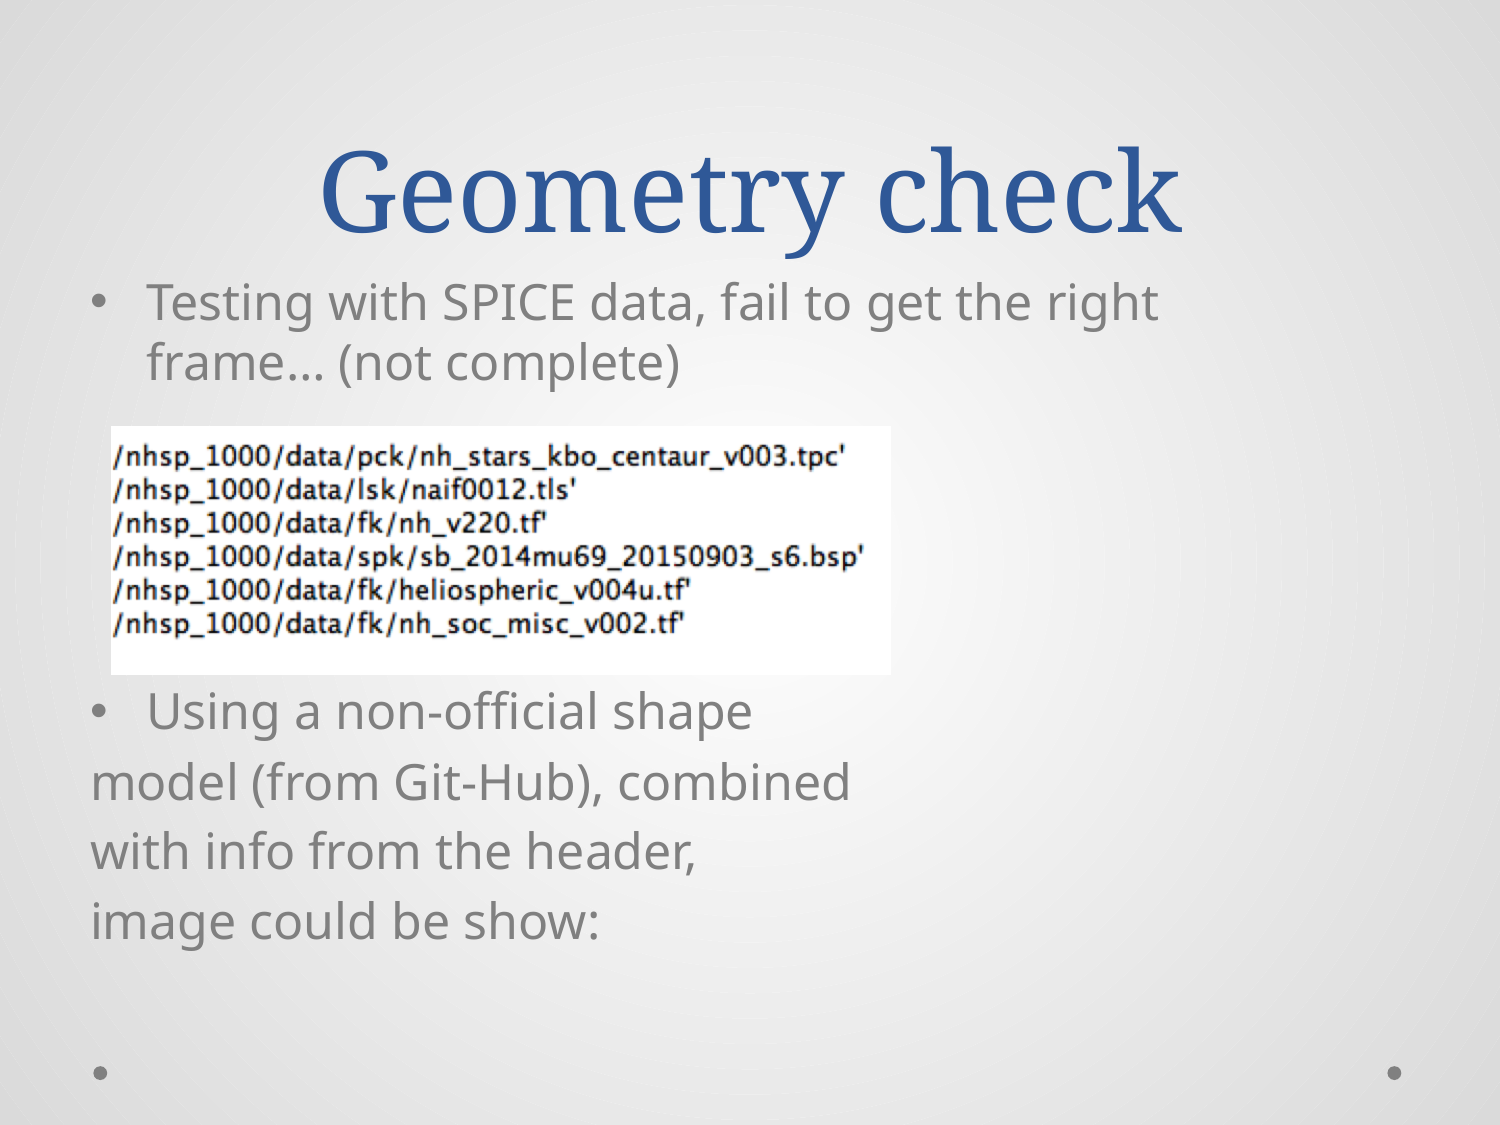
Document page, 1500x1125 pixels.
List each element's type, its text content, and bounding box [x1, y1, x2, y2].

picture [110, 426, 891, 675]
list Testing with SPICE data, fail to get the right frame… (not complete) Using a non-official shape model (from Git-Hub), combined with info from the header, image could be show: [75, 262, 1329, 1005]
title Geometry check [75, 0, 1425, 263]
